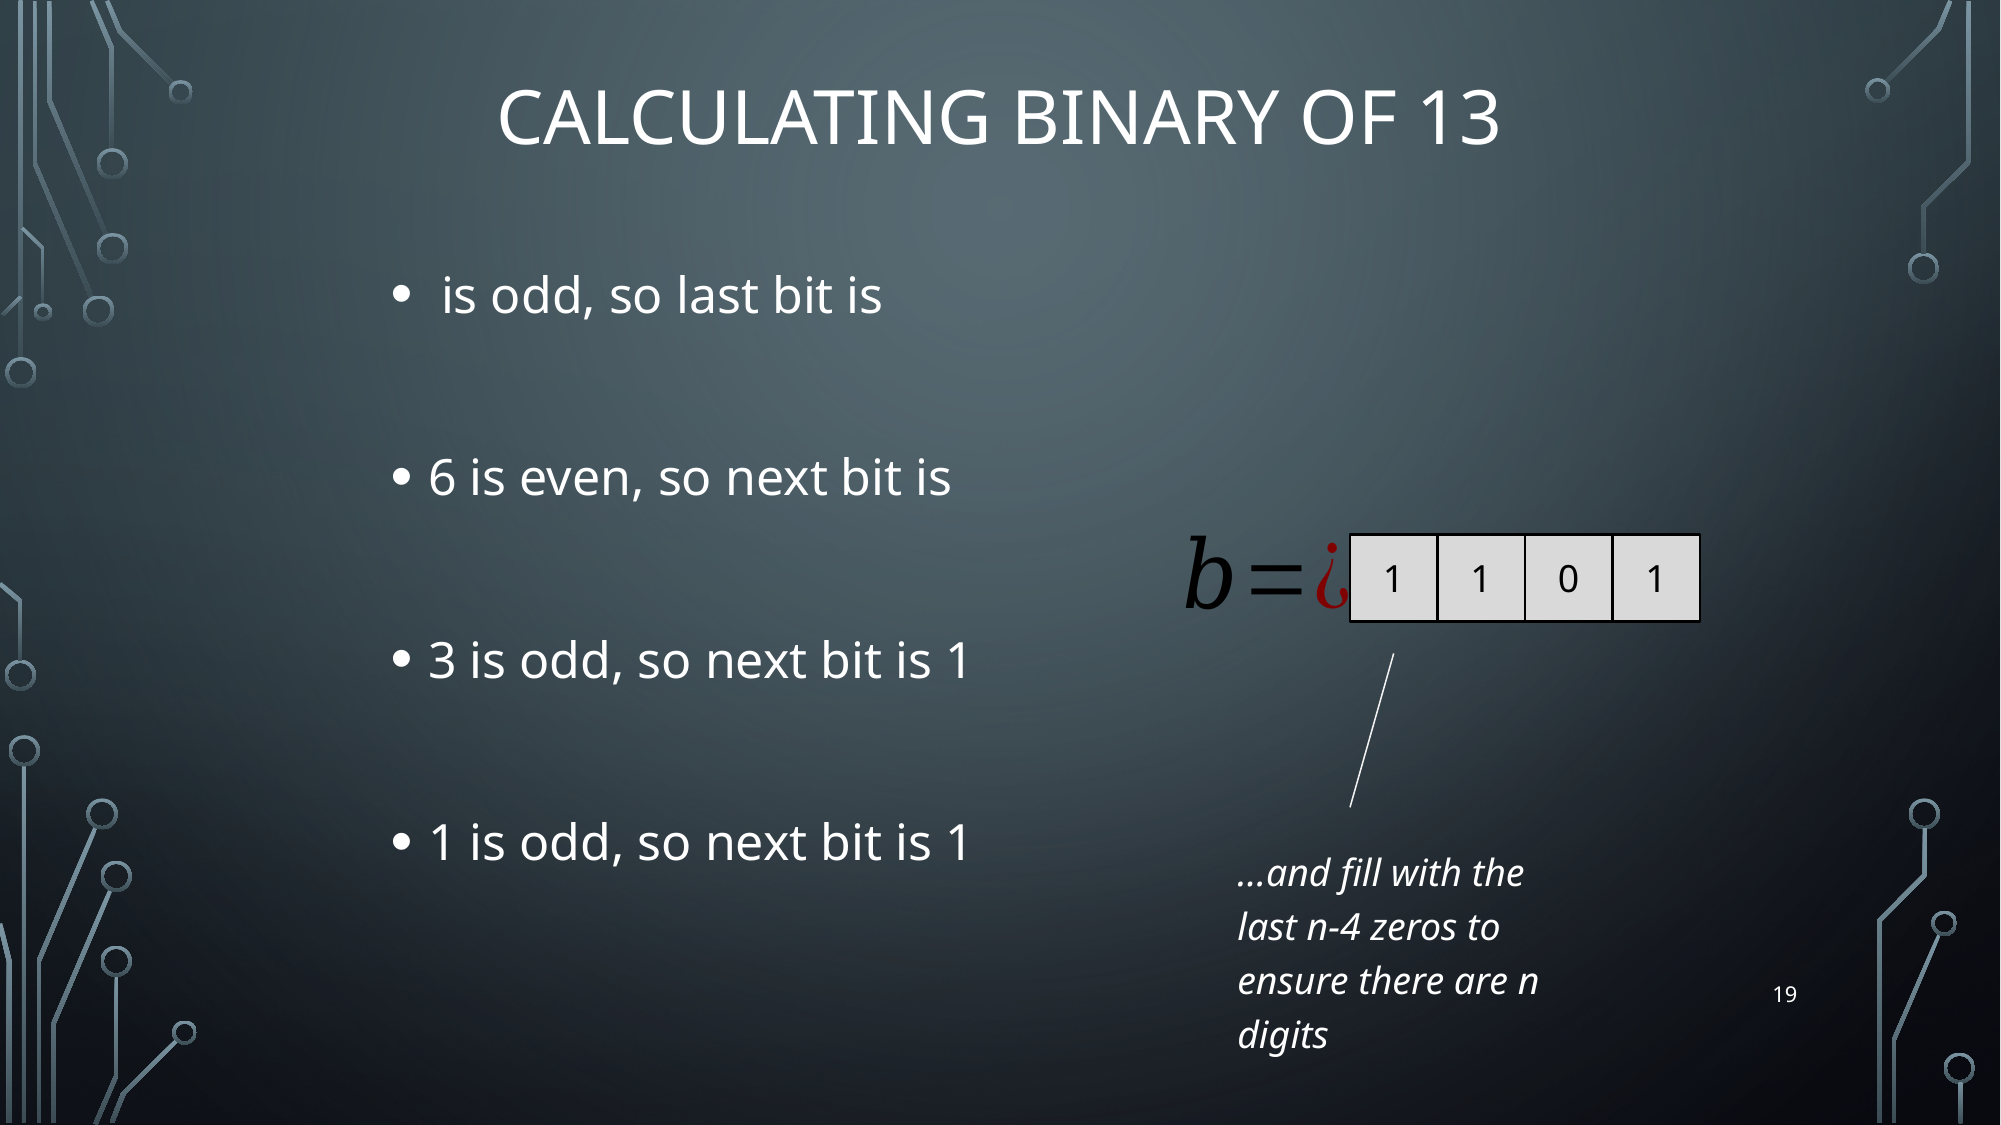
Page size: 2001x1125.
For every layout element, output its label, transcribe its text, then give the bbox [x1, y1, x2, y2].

text_box …and fill with the last n-4 zeros to ensure there are n digits [1222, 832, 1566, 1071]
text_box 1 [1436, 533, 1524, 623]
text_box 1 [1611, 533, 1701, 623]
title Calculating binary of 13 [187, 49, 1813, 192]
text_box 0 [1524, 533, 1611, 623]
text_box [1349, 653, 1394, 808]
slide_number 19 [1685, 965, 1813, 1025]
text_box 1 [1349, 533, 1436, 623]
